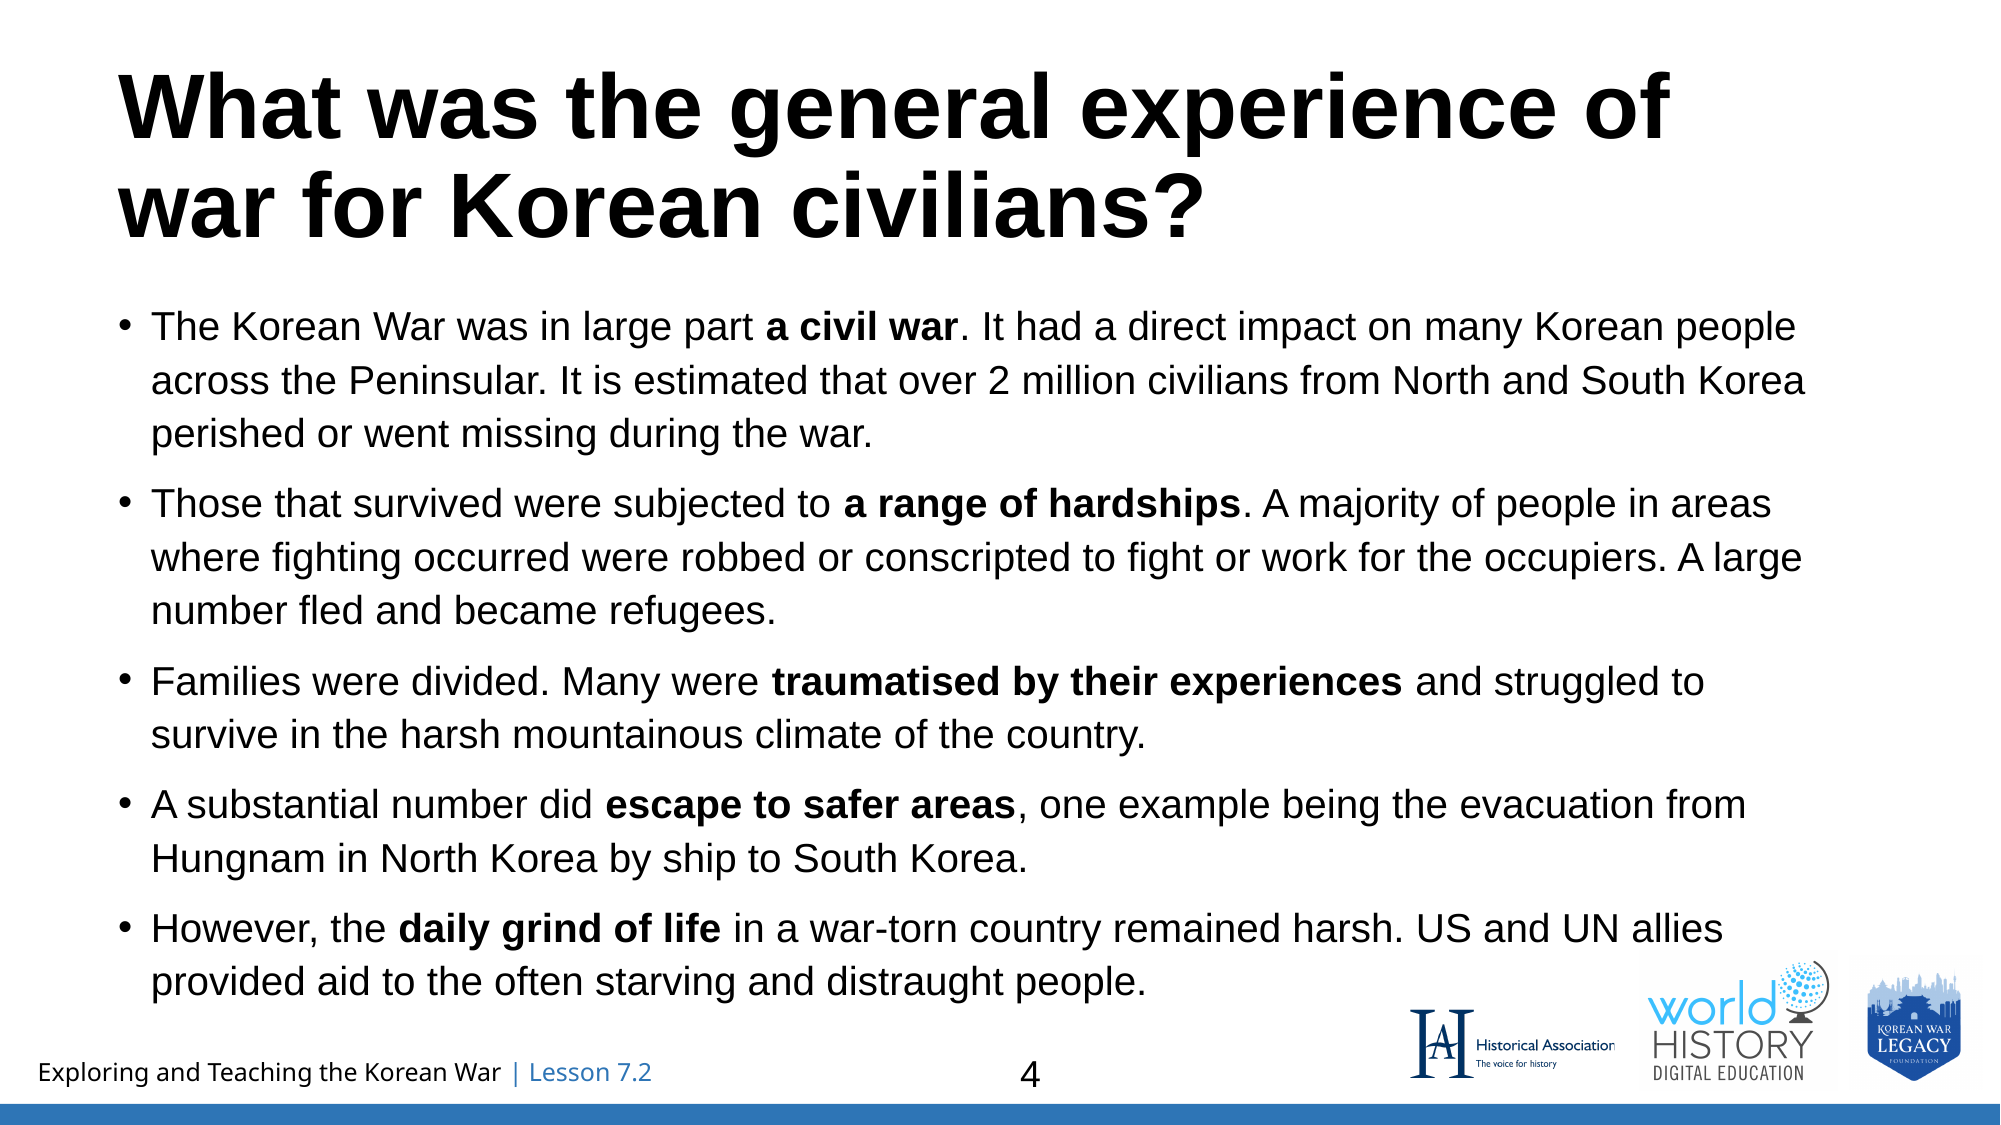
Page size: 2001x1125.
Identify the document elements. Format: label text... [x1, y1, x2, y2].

slide_number 4 [651, 1042, 1411, 1103]
picture [1849, 955, 1983, 1090]
list The Korean War was in large part a civil war. It had a direct impact on many Korean people across the Peninsular. It is estimated that over 2 million civilians from North and South Korea perished or went missing during the war. Those that survived were subjected to a range of hardships. A majority of people in areas where fighting occurred were robbed or conscripted to fight or work for the occupiers. A large number fled and became refugees. Families were divided. Many were traumatised by their experiences and struggled to survive in the harsh mountainous climate of the country. A substantial number did escape to safer areas, one example being the evacuation from Hungnam in North Korea by ship to South Korea. However, the daily grind of life in a war-torn country remained harsh. US and UN allies provided aid to the often starving and distraught people. [118, 295, 1844, 1010]
title What was the general experience of war for Korean civilians? [118, 59, 1844, 277]
picture [1639, 1010, 1838, 1091]
